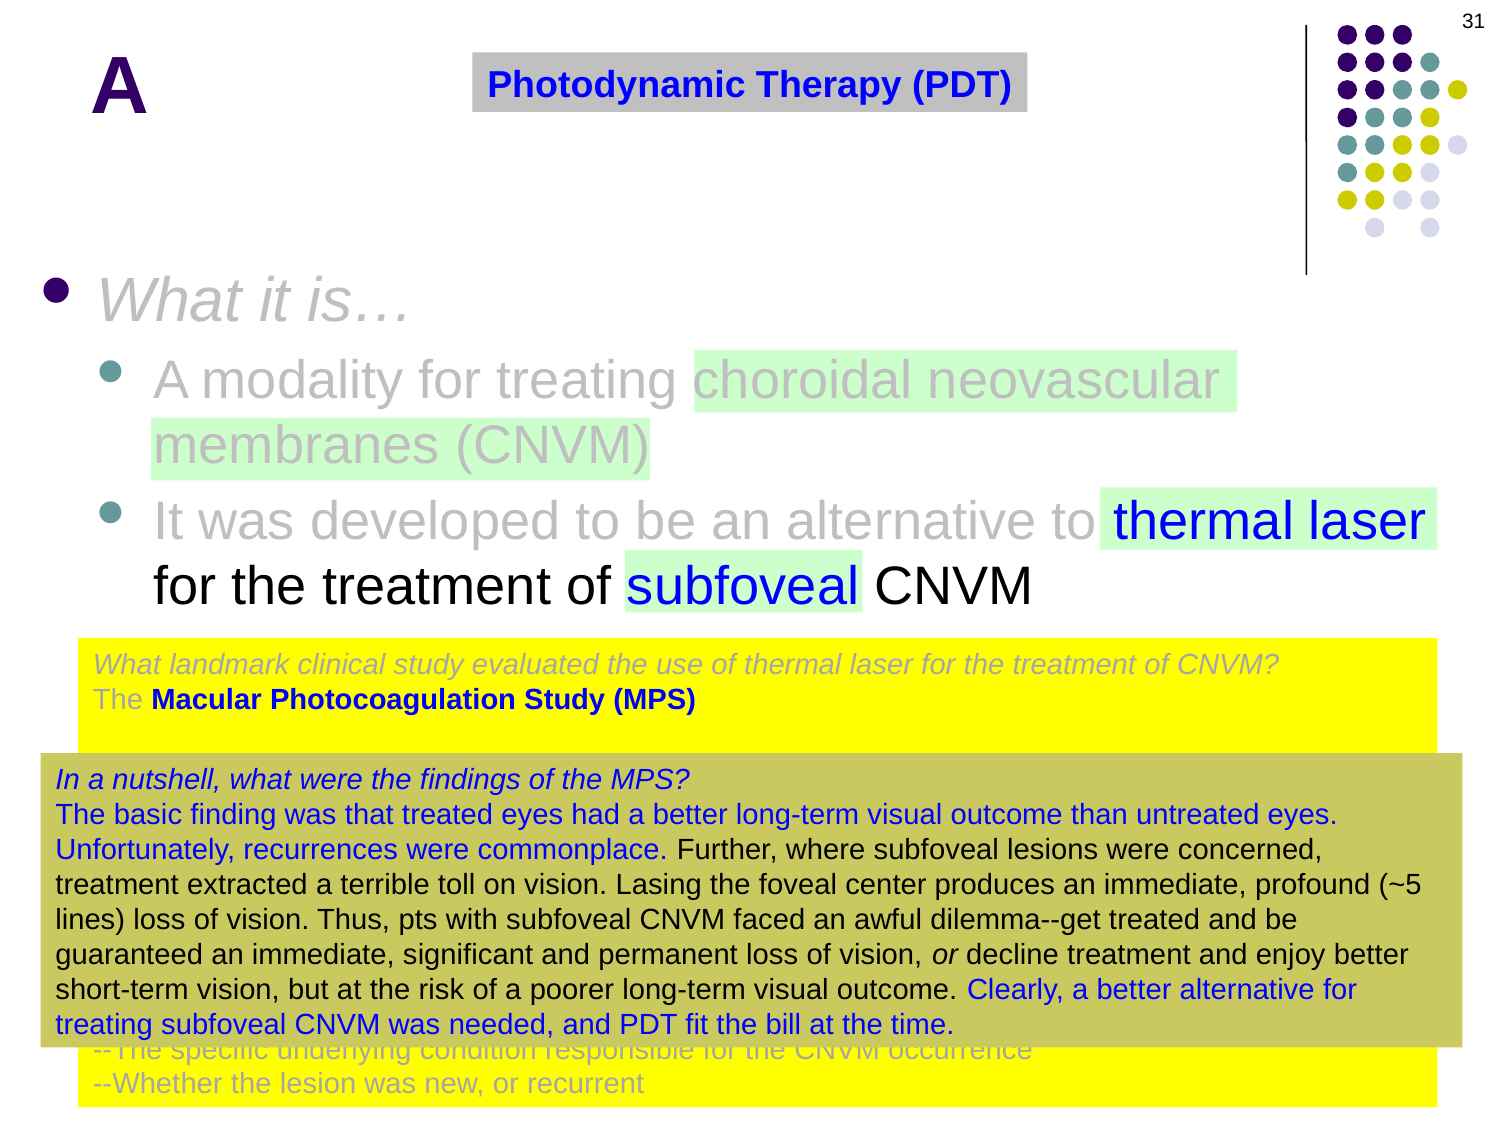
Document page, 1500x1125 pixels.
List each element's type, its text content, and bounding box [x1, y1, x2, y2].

text_box What landmark clinical study evaluated the use of thermal laser for the treatment of CNVM? The Macular Photocoagulation Study (MPS) What two laser modalities were evaluated? Argon (blue-green) and krypton (red) What was the primary endpoint/outcome variable? Percent of eyes experiencing severe vision loss (SVL) from baseline There were a number of subgroup analyses in the MPS. Important subgroup analyses were based on: --Lesion location --The specific underlying condition responsible for the CNVM occurrence --Whether the lesion was new, or recurrent [78, 637, 1438, 753]
list What it is… A modality for treating choroidal neovascular membranes (CNVM) It was developed to be an alternative to thermal laser for the treatment of subfoveal CNVM [24, 251, 1450, 1044]
text_box What landmark clinical study evaluated the use of thermal laser for the treatment of CNVM? The Macular Photocoagulation Study (MPS) What two laser modalities were evaluated? Argon (blue-green) and krypton (red) What was the primary endpoint/outcome variable? Percent of eyes experiencing severe vision loss (SVL) from baseline There were a number of subgroup analyses in the MPS. Important subgroup analyses were based on: --Lesion location --The specific underlying condition responsible for the CNVM occurrence --Whether the lesion was new, or recurrent [78, 1048, 1438, 1108]
text_box Photodynamic Therapy (PDT) [472, 52, 1028, 112]
text_box In a nutshell, what were the findings of the MPS? The basic finding was that treated eyes had a better long-term visual outcome than untreated eyes. Unfortunately, recurrences were commonplace. Further, where subfoveal lesions were concerned, treatment extracted a terrible toll on vision. Lasing the foveal center produces an immediate, profound (~5 lines) loss of vision. Thus, pts with subfoveal CNVM faced an awful dilemma--get treated and be guaranteed an immediate, significant and permanent loss of vision, or decline treatment and enjoy better short-term vision, but at the risk of a poorer long-term visual outcome. Clearly, a better alternative for treating subfoveal CNVM was needed, and PDT fit the bill at the time. [40, 753, 1463, 1048]
slide_number 31 [1149, 0, 1500, 75]
title A [75, 20, 1313, 138]
